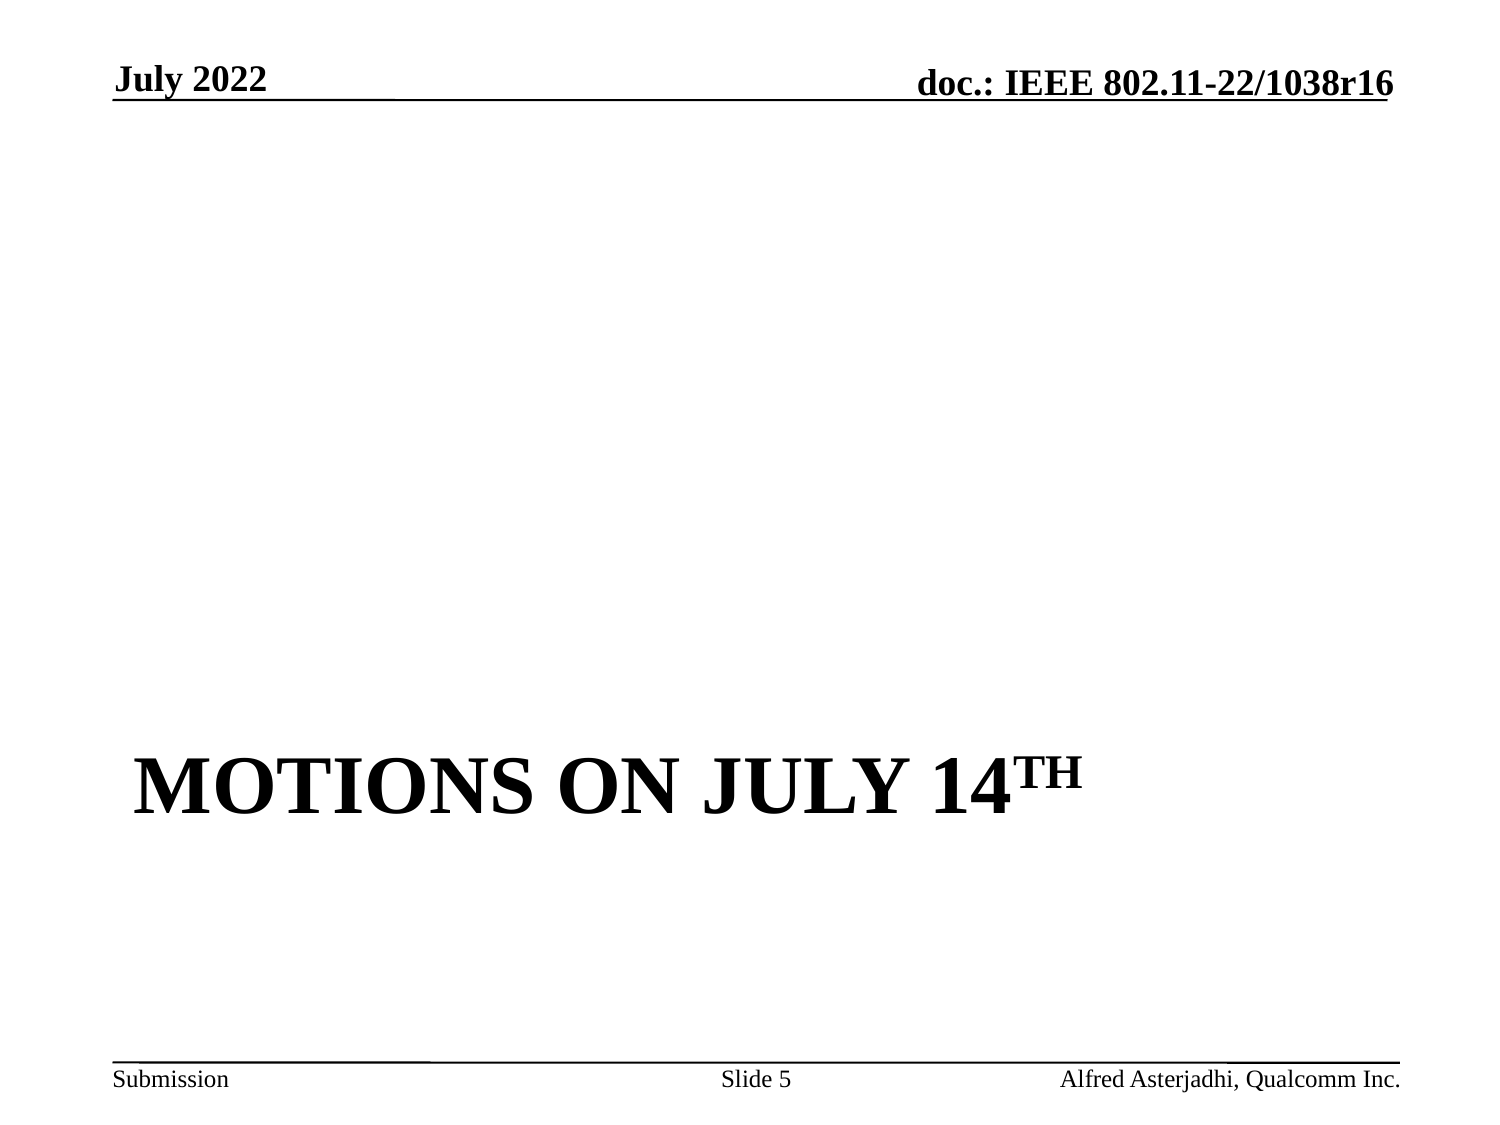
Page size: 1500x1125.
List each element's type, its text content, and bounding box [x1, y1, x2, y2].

footer Alfred Asterjadhi, Qualcomm Inc. [878, 1061, 1402, 1093]
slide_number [114, 54, 423, 100]
slide_number Slide 5 [712, 1061, 800, 1123]
title Motions on July 14th [118, 722, 1394, 947]
